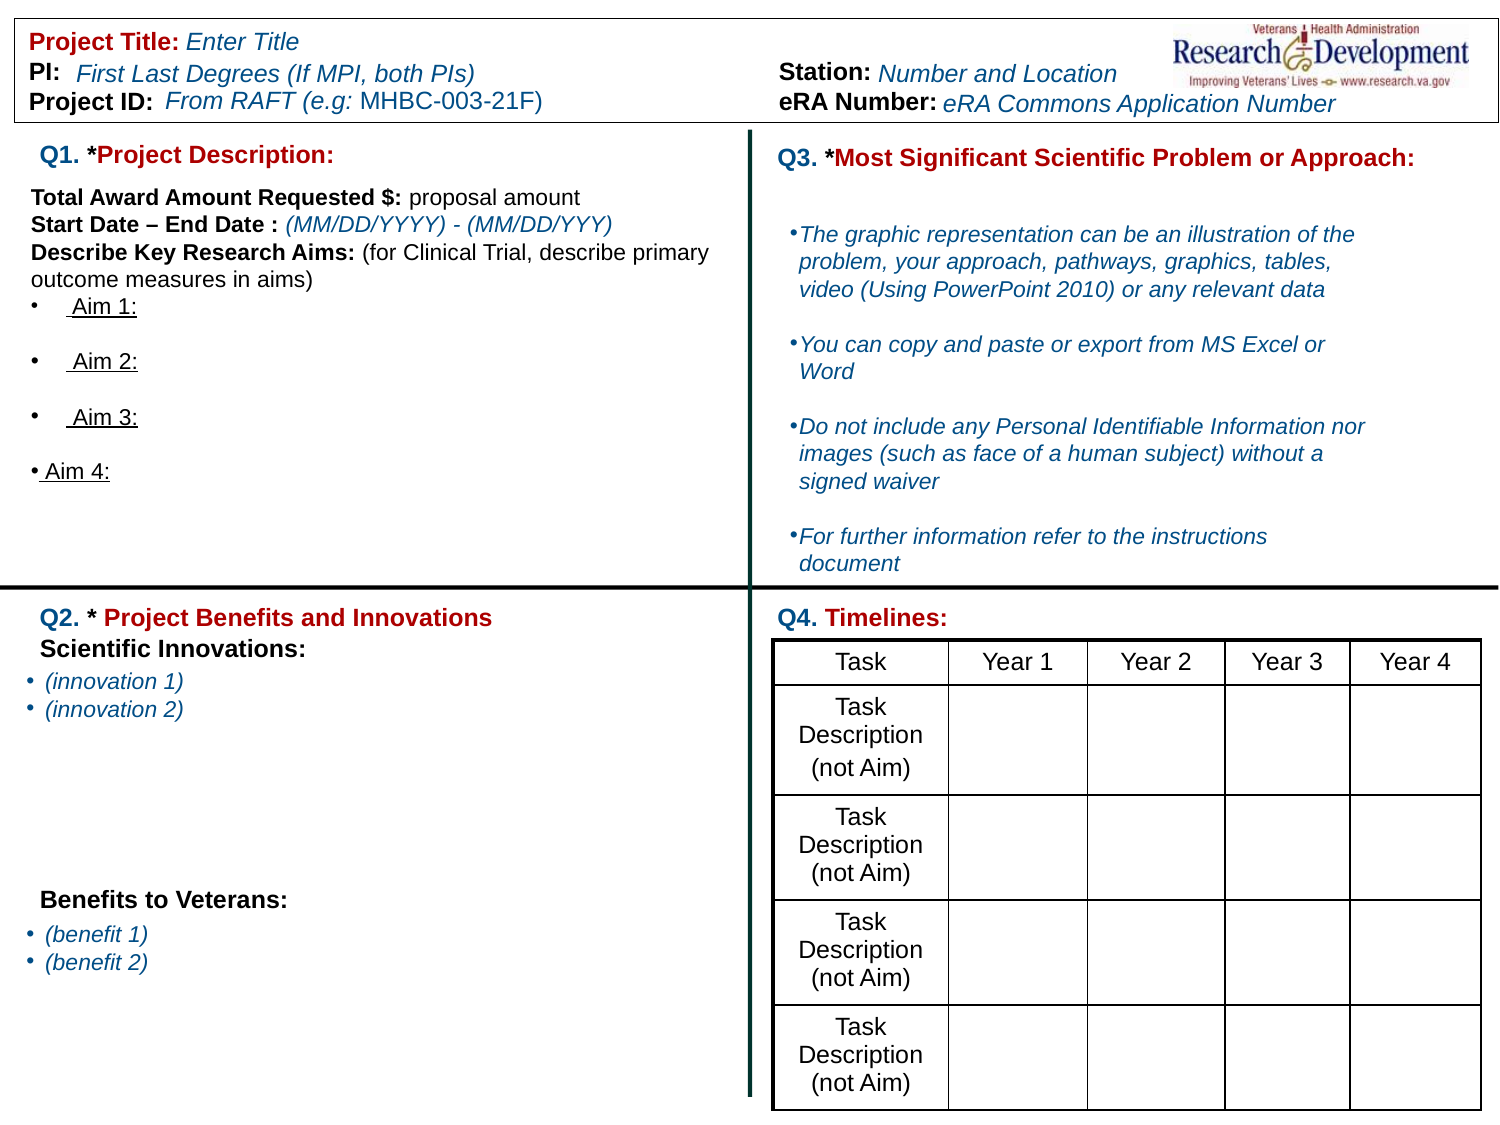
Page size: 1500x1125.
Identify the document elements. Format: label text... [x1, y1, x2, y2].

table_cell [1226, 796, 1349, 899]
text_box Total Award Amount Requested $: proposal amount Start Date – End Date : (MM/DD/YYYY) - (MM/DD/YYY) Describe Key Research Aims: (for Clinical Trial, describe primary outcome measures in aims) Aim 1: Aim 2: Aim 3: Aim 4: [16, 174, 725, 517]
table_header Year 2 [1088, 642, 1224, 684]
table_cell [949, 901, 1087, 1004]
table_cell [949, 1006, 1087, 1109]
table_cell Task Description (not Aim) [775, 901, 948, 1004]
table_cell [1351, 901, 1480, 1004]
text_box First Last Degrees (If MPI, both PIs) [61, 67, 715, 96]
text_box From RAFT (e.g: MHBC-003-21F) [150, 76, 651, 122]
table_cell [1226, 686, 1349, 794]
table_cell [1088, 1006, 1224, 1109]
table_cell [1351, 796, 1480, 899]
table_header Year 3 [1226, 642, 1349, 684]
table_header Task [775, 642, 948, 684]
table_cell [1226, 901, 1349, 1004]
table_cell [1351, 686, 1480, 794]
table_cell [1088, 901, 1224, 1004]
picture [1173, 24, 1469, 88]
text_box (innovation 1) (innovation 2) [18, 659, 727, 885]
table_cell [949, 686, 1087, 794]
table_cell [949, 796, 1087, 899]
table_header Year 1 [949, 642, 1087, 684]
table_cell [1088, 796, 1224, 899]
table_cell [1226, 1006, 1349, 1109]
table_header Year 4 [1351, 642, 1480, 684]
table_cell Task Description (not Aim) [775, 1006, 948, 1109]
text_box eRA Commons Application Number [928, 80, 1360, 125]
text_box The graphic representation can be an illustration of the problem, your approach, pathways, graphics, tables, video (Using PowerPoint 2010) or any relevant data You can copy and paste or export from MS Excel or Word Do not include any Personal Identifiable Information nor images (such as face of a human subject) without a signed waiver For further information refer to the instructions document [775, 211, 1388, 584]
text_box Enter Title [171, 18, 1128, 63]
table_cell [1351, 1006, 1480, 1109]
table_cell Task Description (not Aim) [775, 686, 948, 794]
table_cell [1088, 686, 1224, 794]
table_cell Task Description (not Aim) [775, 796, 948, 899]
text_box Number and Location [863, 50, 1187, 95]
text_box (benefit 1) (benefit 2) [18, 912, 727, 1110]
